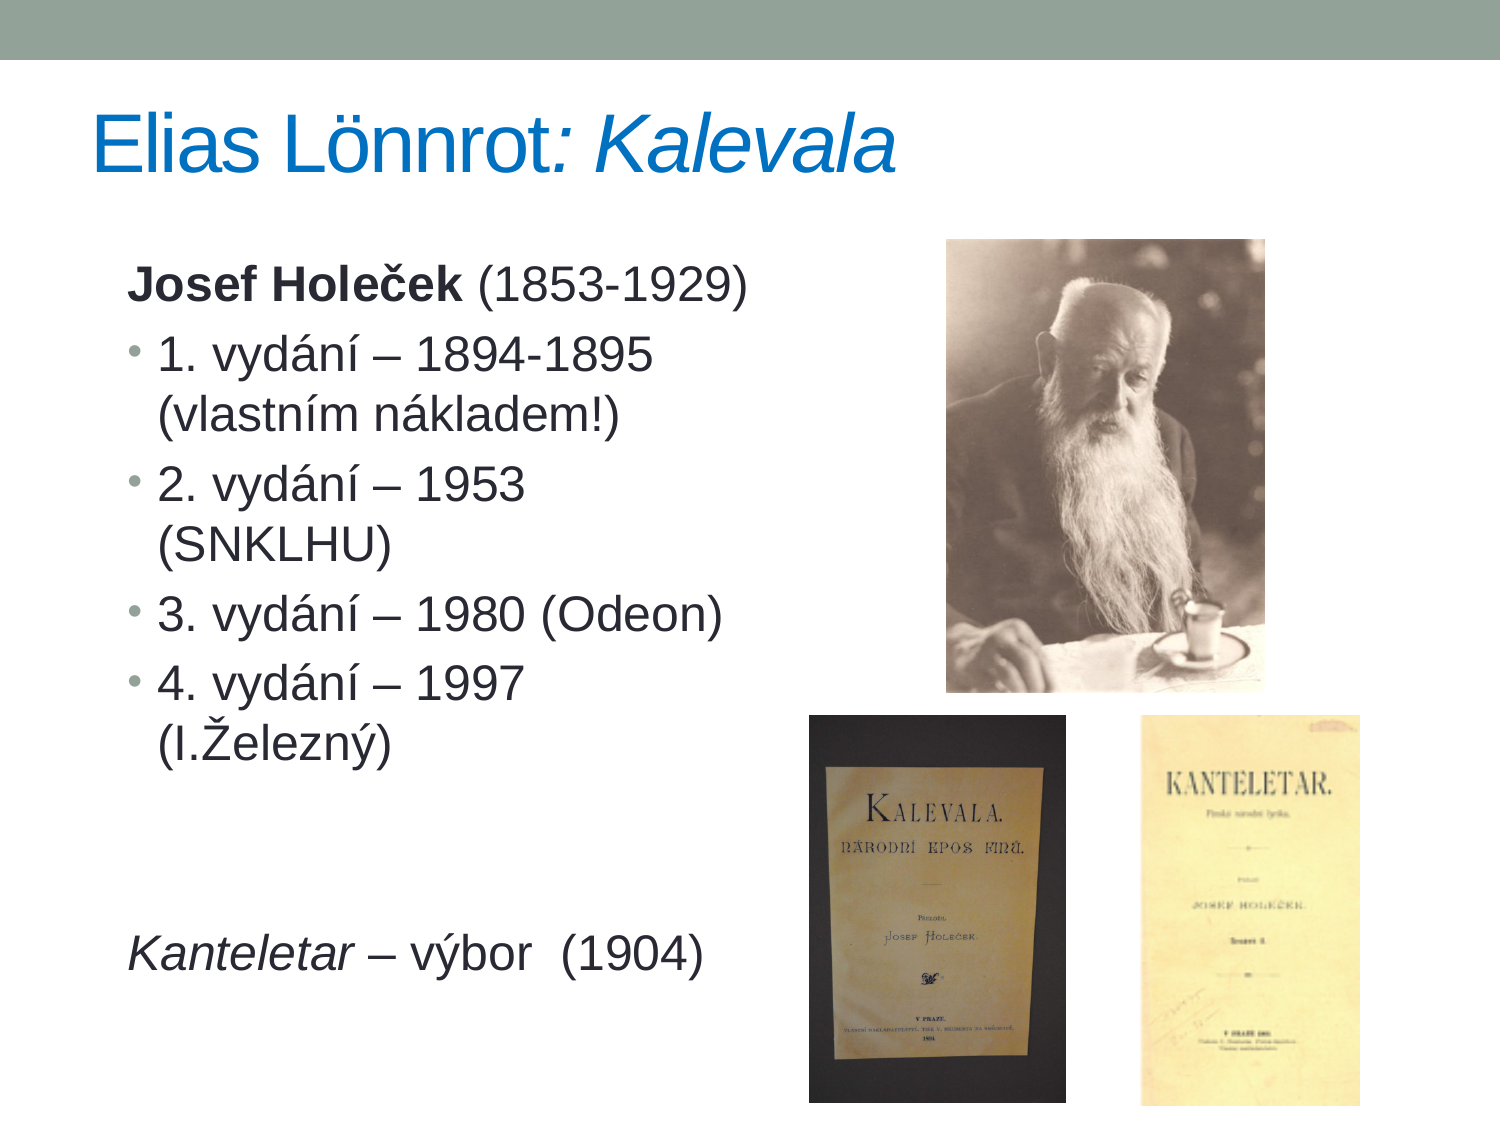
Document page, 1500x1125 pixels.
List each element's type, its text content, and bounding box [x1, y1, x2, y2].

list Josef Holeček (1853-1929) 1. vydání – 1894-1895 (vlastním nákladem!) 2. vydání – 1953 (SNKLHU) 3. vydání – 1980 (Odeon) 4. vydání – 1997 (I.Železný) Kanteletar – výbor (1904) [112, 243, 775, 1103]
picture [808, 715, 1067, 1103]
title Elias Lönnrot: Kalevala [75, 45, 1425, 233]
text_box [945, 238, 1265, 693]
picture [1139, 715, 1360, 1106]
